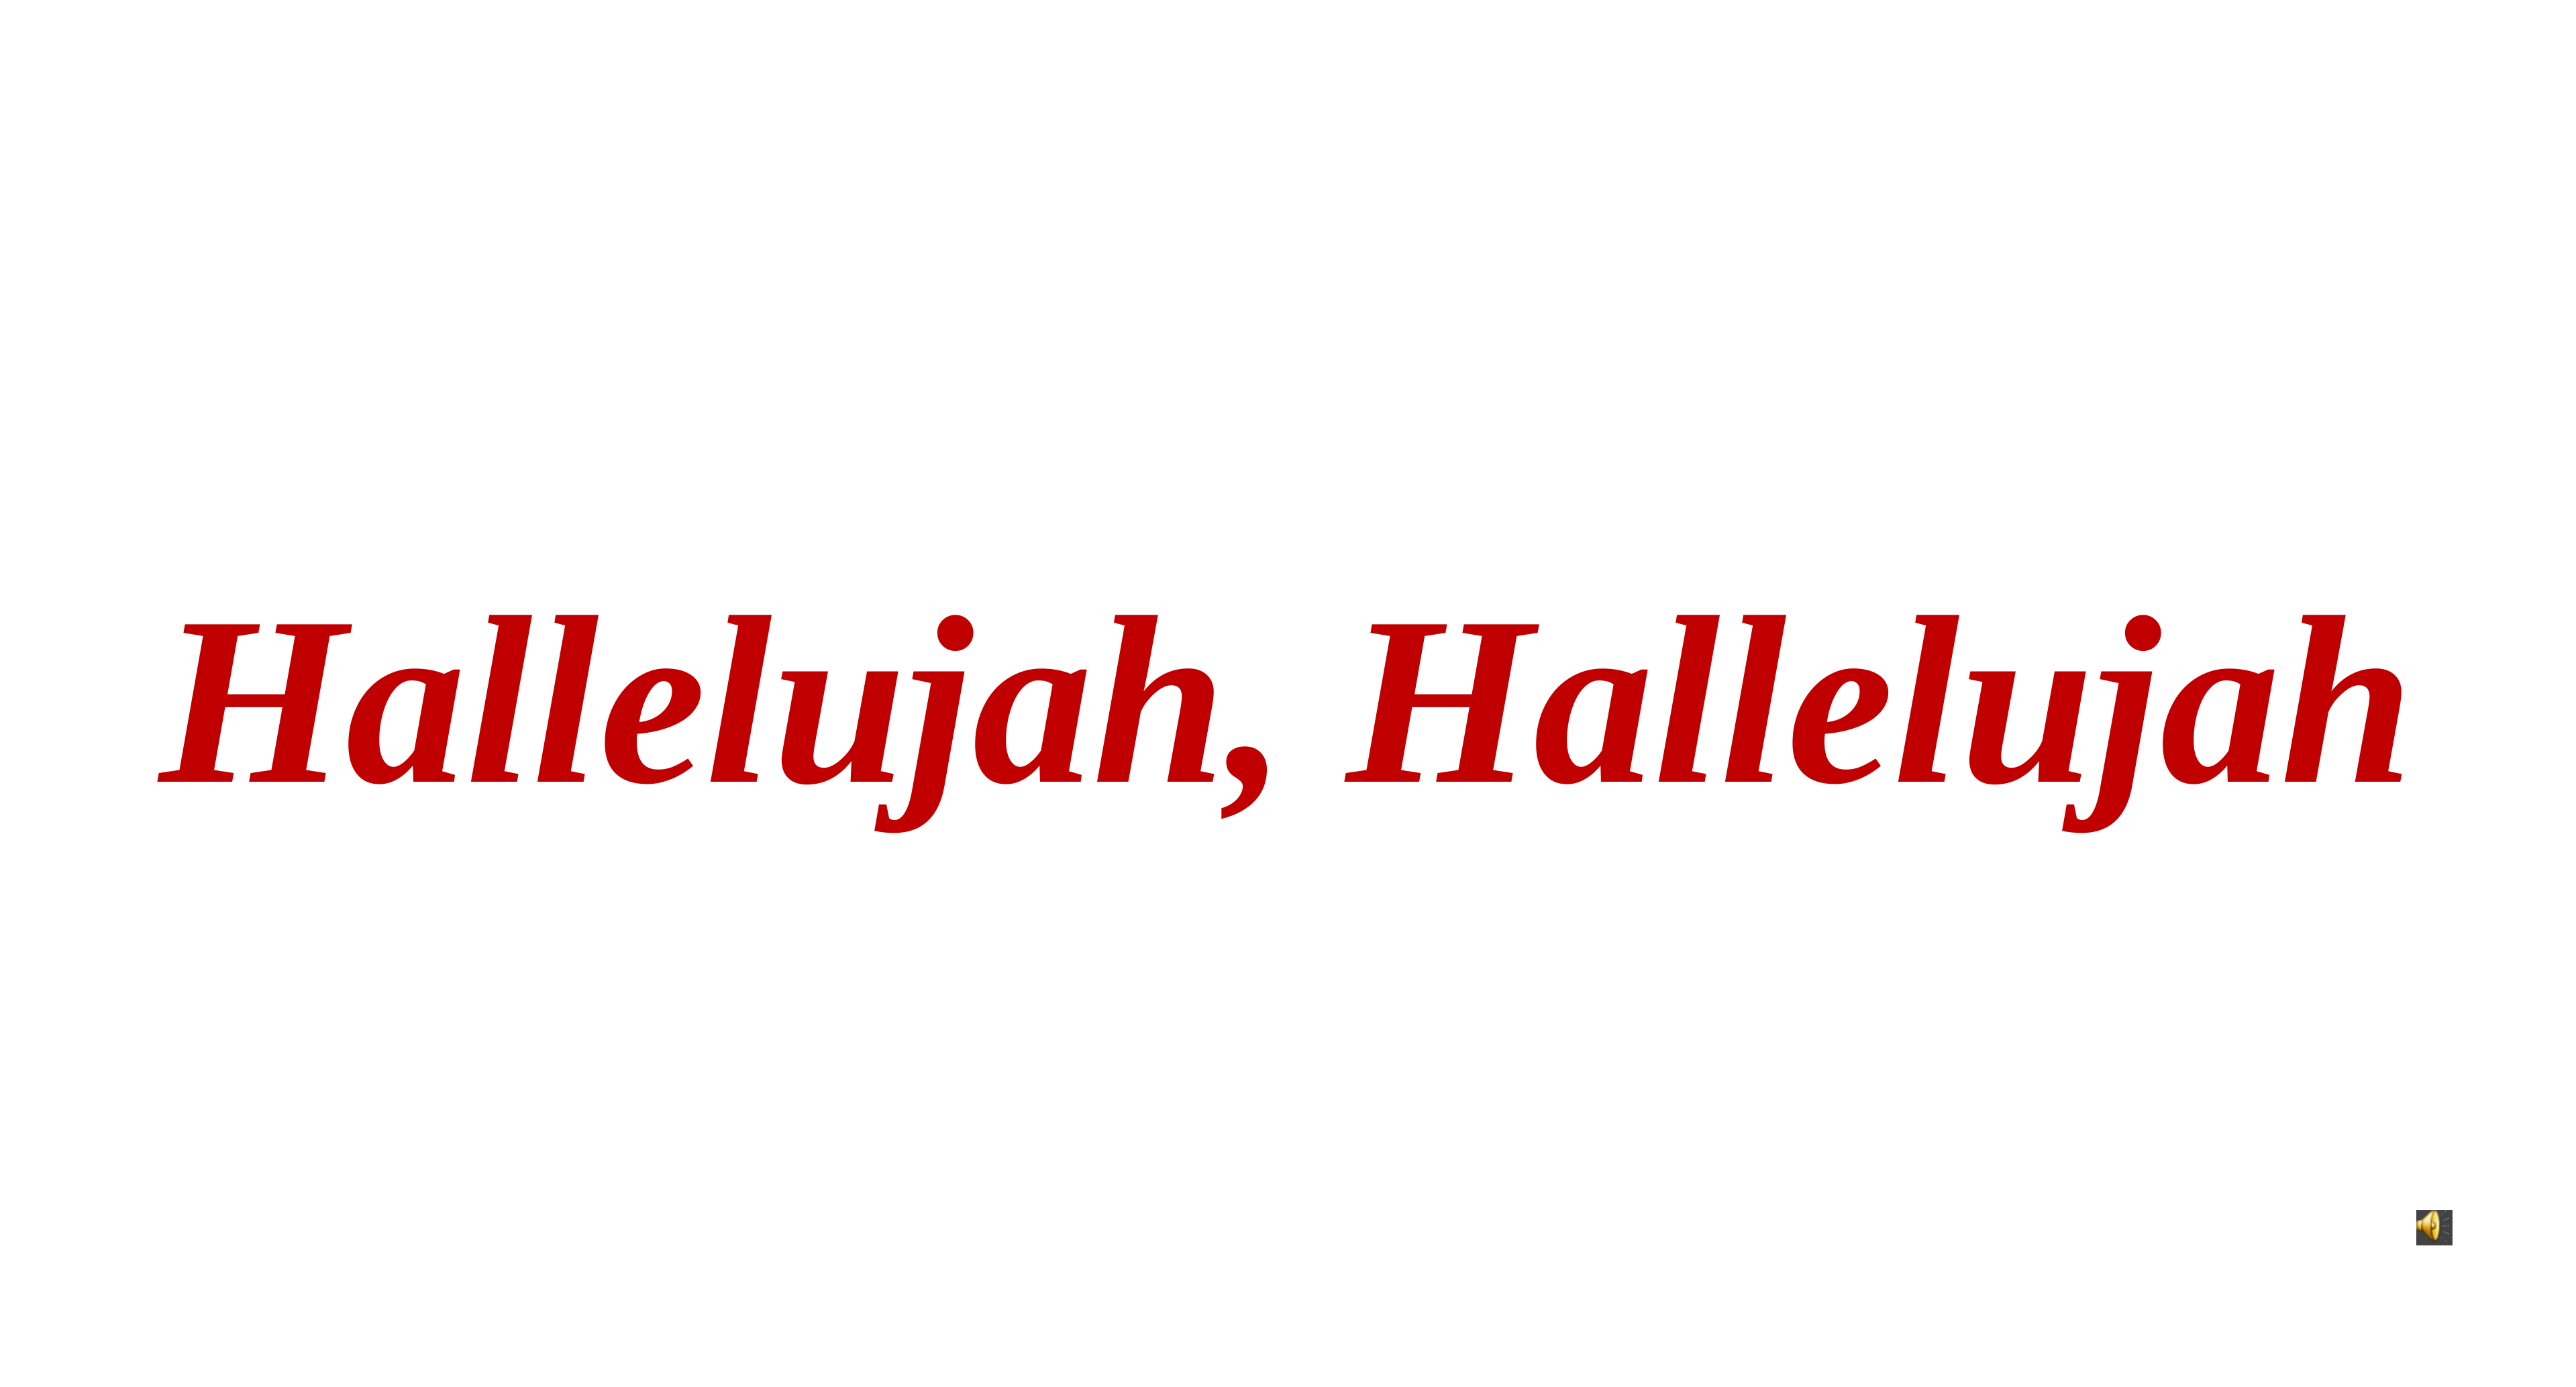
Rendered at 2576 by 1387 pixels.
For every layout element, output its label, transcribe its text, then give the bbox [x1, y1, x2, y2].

text_box Hallelujah, Hallelujah [0, 529, 2576, 841]
picture [2415, 1209, 2454, 1247]
